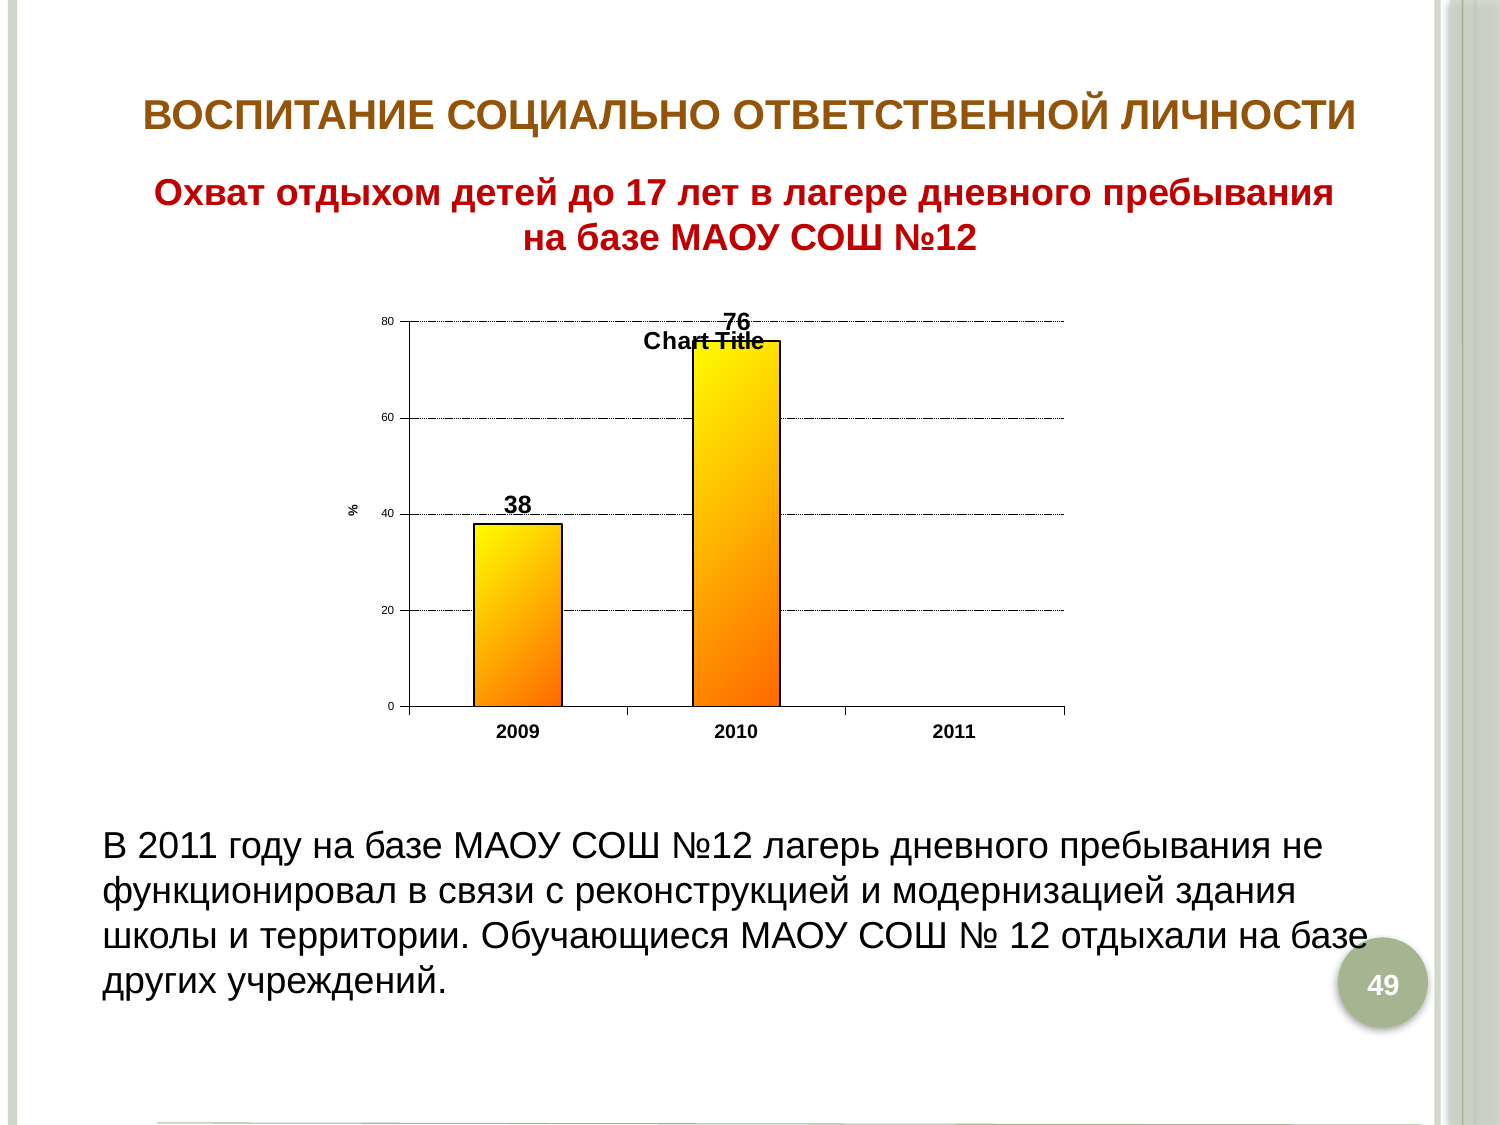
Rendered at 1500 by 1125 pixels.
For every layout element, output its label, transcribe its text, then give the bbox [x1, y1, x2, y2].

chart [322, 302, 1087, 765]
text_box Охват отдыхом детей до 17 лет в лагере дневного пребывания на базе МАОУ СОШ №12 [0, 160, 1500, 266]
slide_number 49 [1333, 940, 1434, 1027]
text_box Воспитание социально ответственной личности [0, 74, 1500, 153]
text_box В 2011 году на базе МАОУ СОШ №12 лагерь дневного пребывания не функционировал в связи с реконструкцией и модернизацией здания школы и территории. Обучающиеся МАОУ СОШ № 12 отдыхали на базе других учреждений. [87, 813, 1397, 1009]
